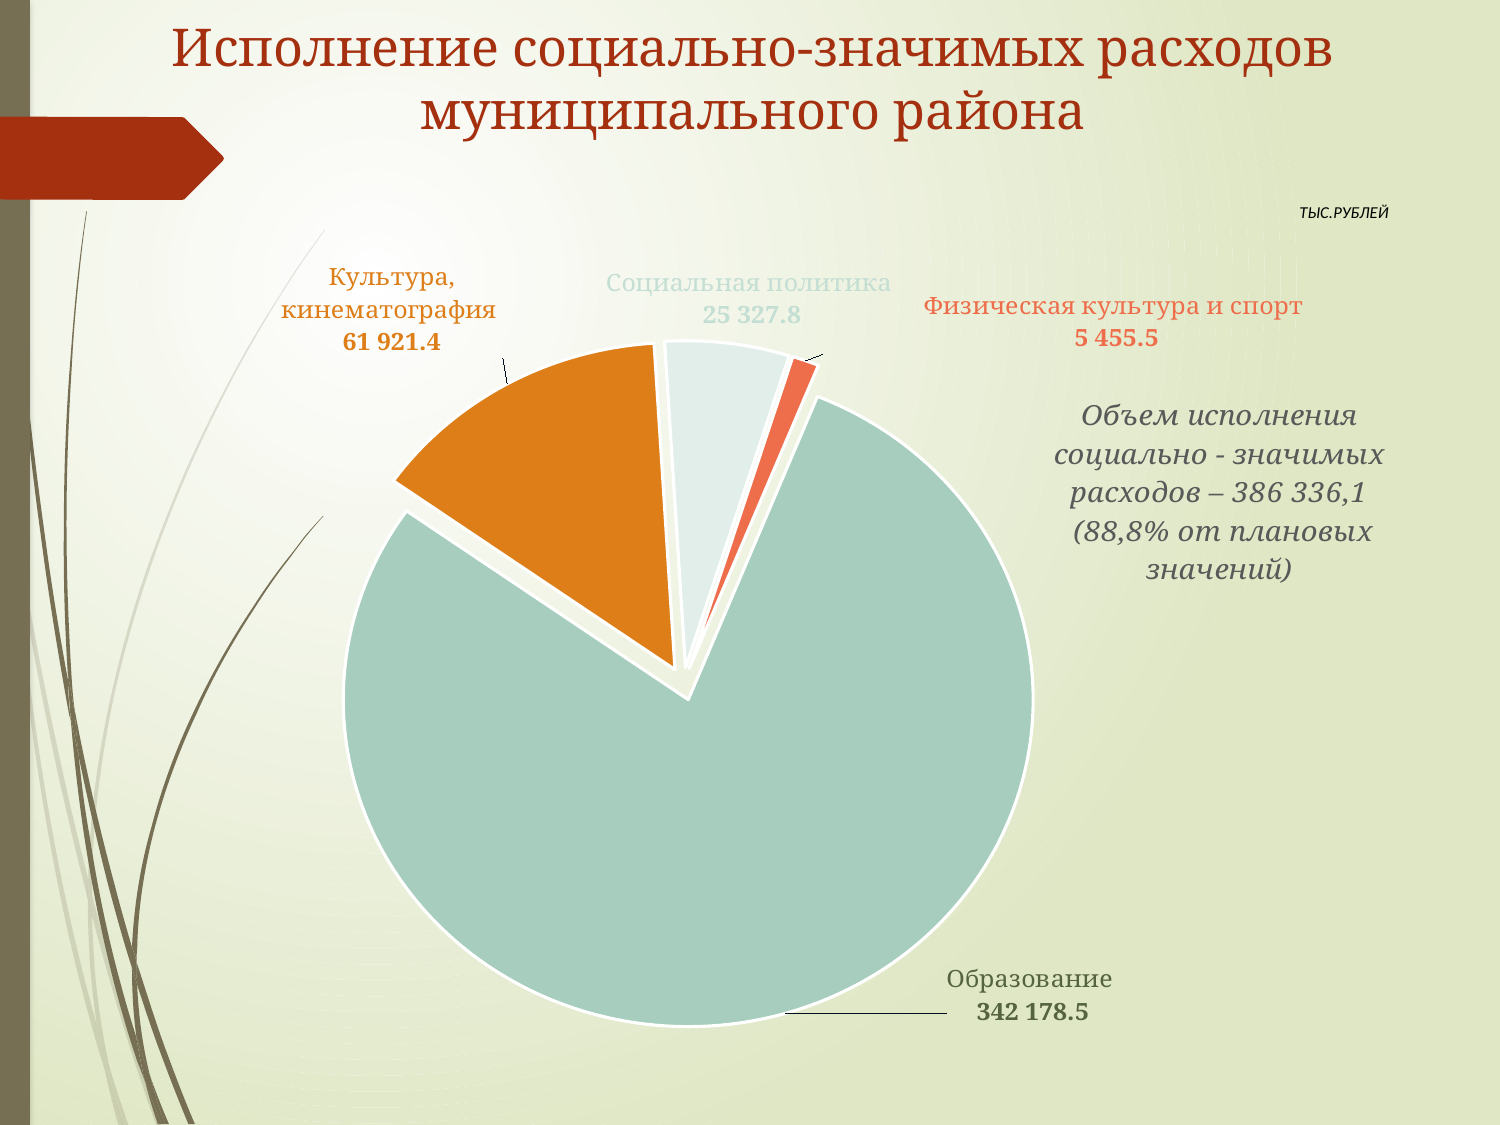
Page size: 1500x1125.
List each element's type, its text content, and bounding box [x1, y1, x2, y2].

text_box Исполнение социально-значимых расходов муниципального района [23, 7, 1483, 195]
chart [215, 160, 1500, 1087]
